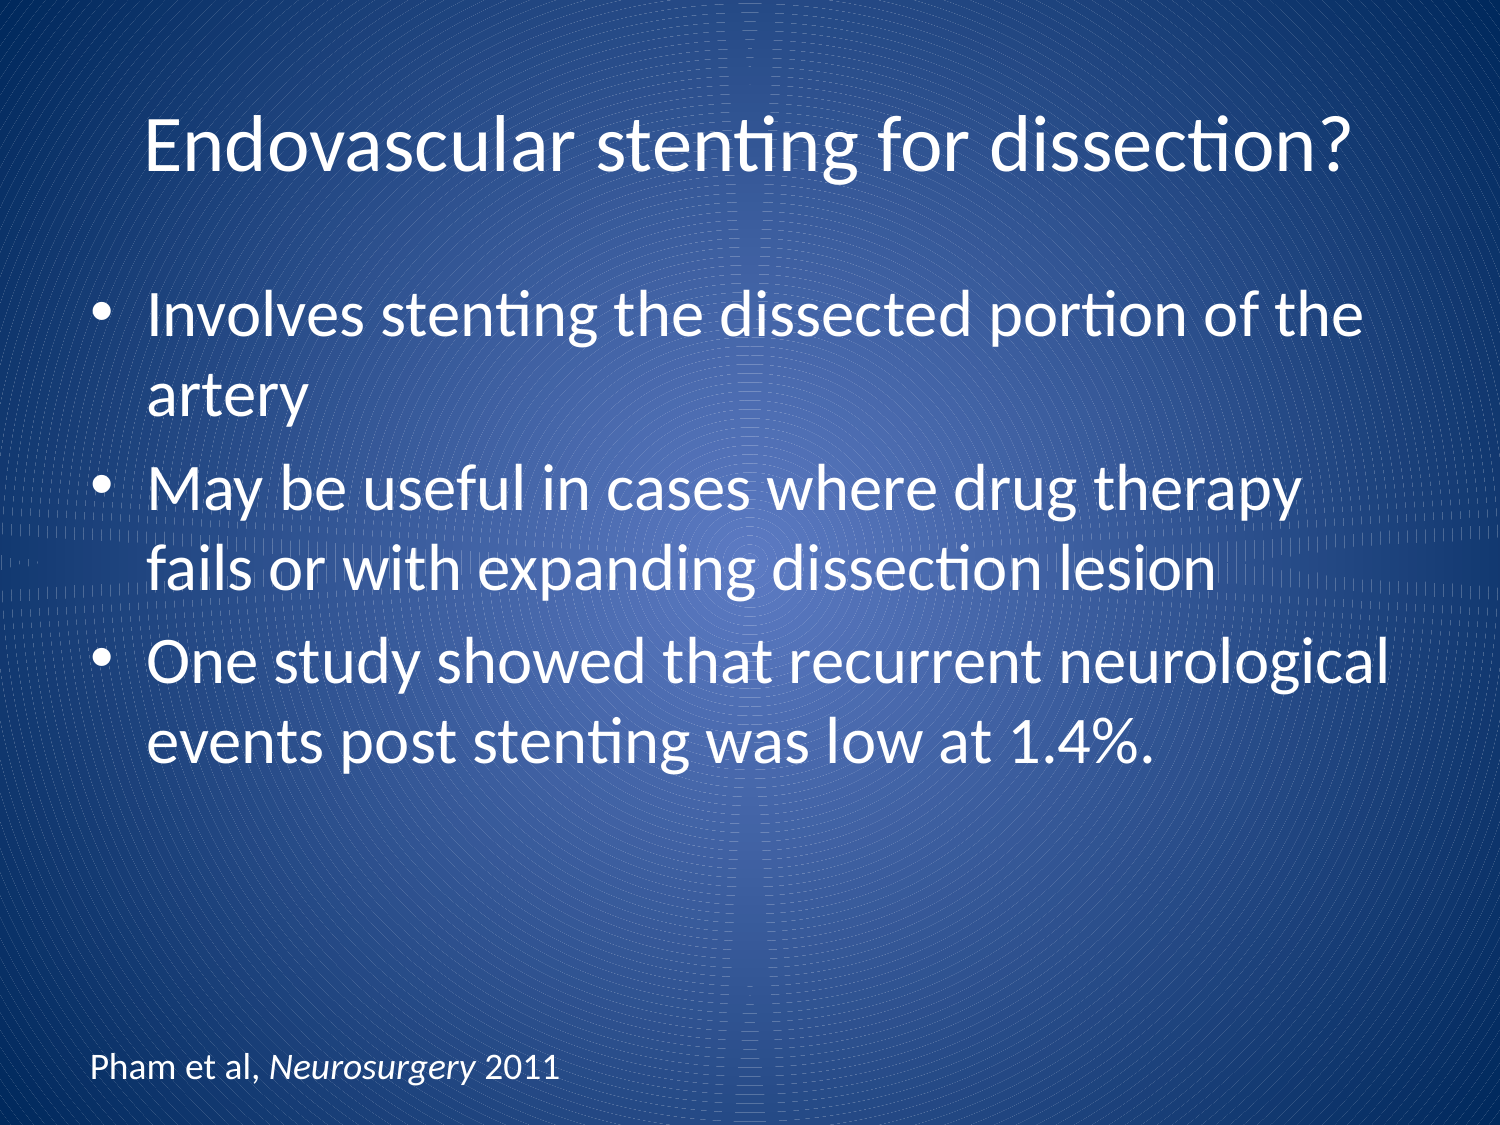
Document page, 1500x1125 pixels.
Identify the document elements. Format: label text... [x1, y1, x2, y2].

text_box Pham et al, Neurosurgery 2011 [74, 1034, 750, 1125]
list Involves stenting the dissected portion of the artery May be useful in cases where drug therapy fails or with expanding dissection lesion One study showed that recurrent neurological events post stenting was low at 1.4%. [75, 262, 1425, 1005]
title Endovascular stenting for dissection? [75, 45, 1425, 233]
